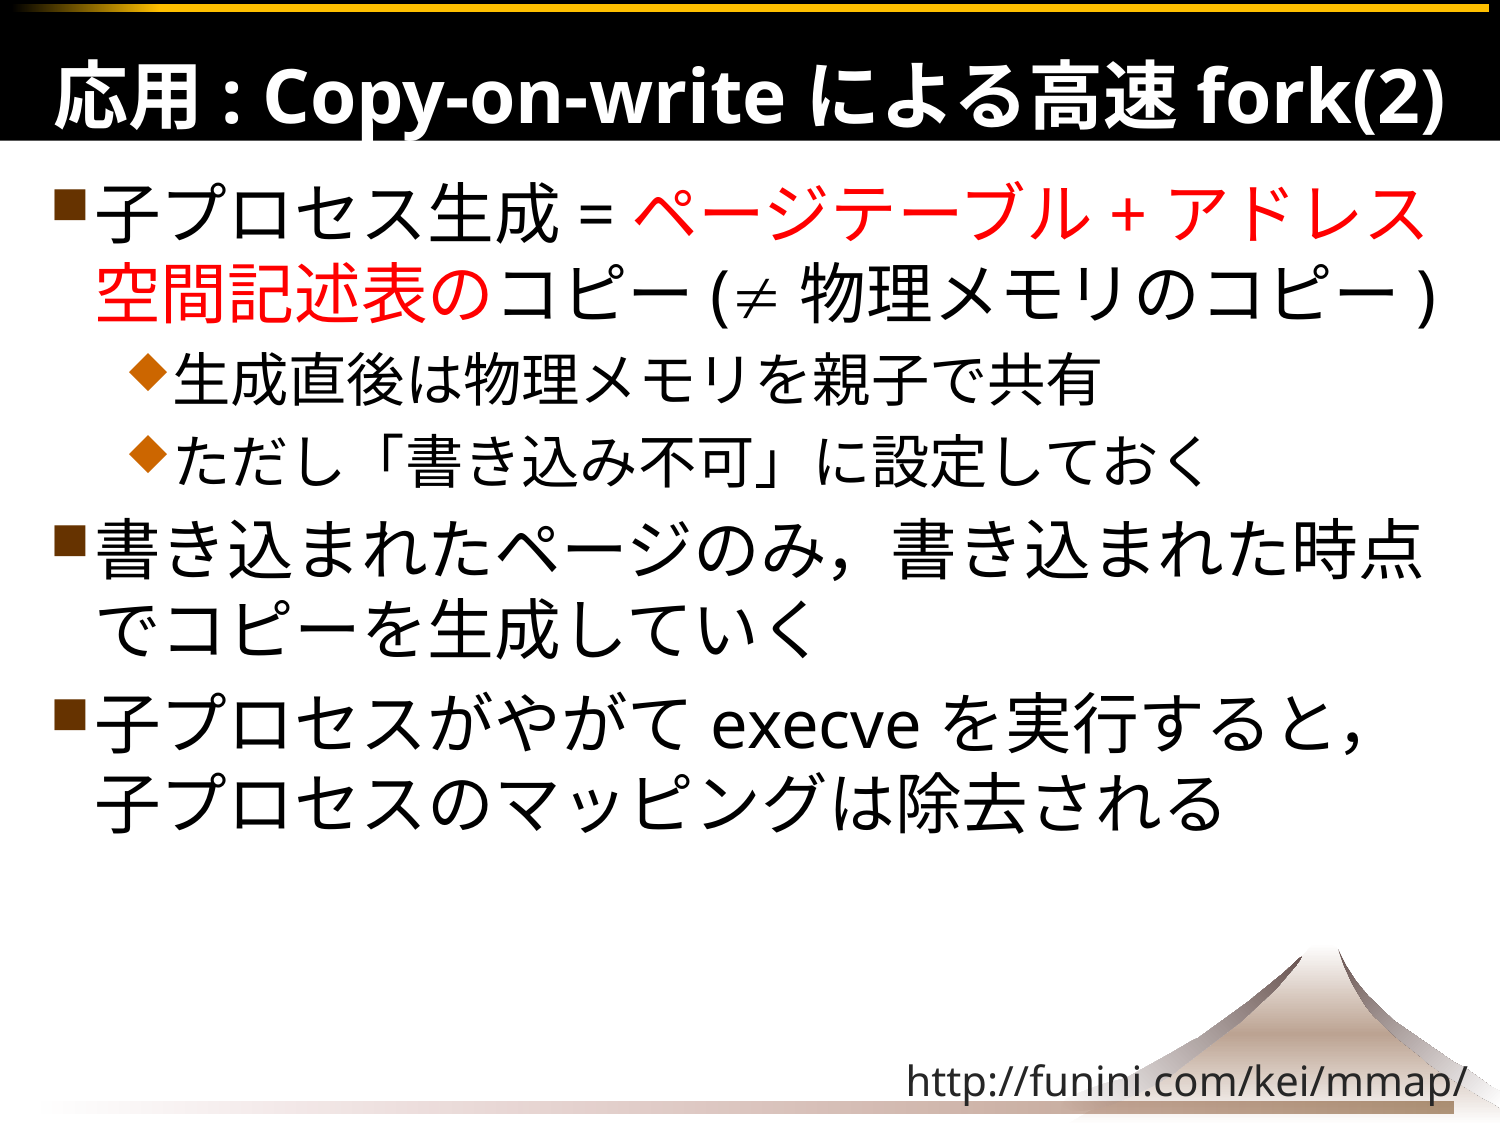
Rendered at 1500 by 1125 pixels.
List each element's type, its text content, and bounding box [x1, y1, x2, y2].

list 子プロセス生成=ページテーブル+アドレス空間記述表のコピー(物理メモリのコピー) 生成直後は物理メモリを親子で共有 ただし「書き込み不可」に設定しておく 書き込まれたページのみ，書き込まれた時点でコピーを生成していく 子プロセスがやがてexecveを実行すると，子プロセスのマッピングは除去される [34, 188, 1466, 962]
title 応用: Copy-on-writeによる高速fork(2) [0, 0, 1500, 188]
